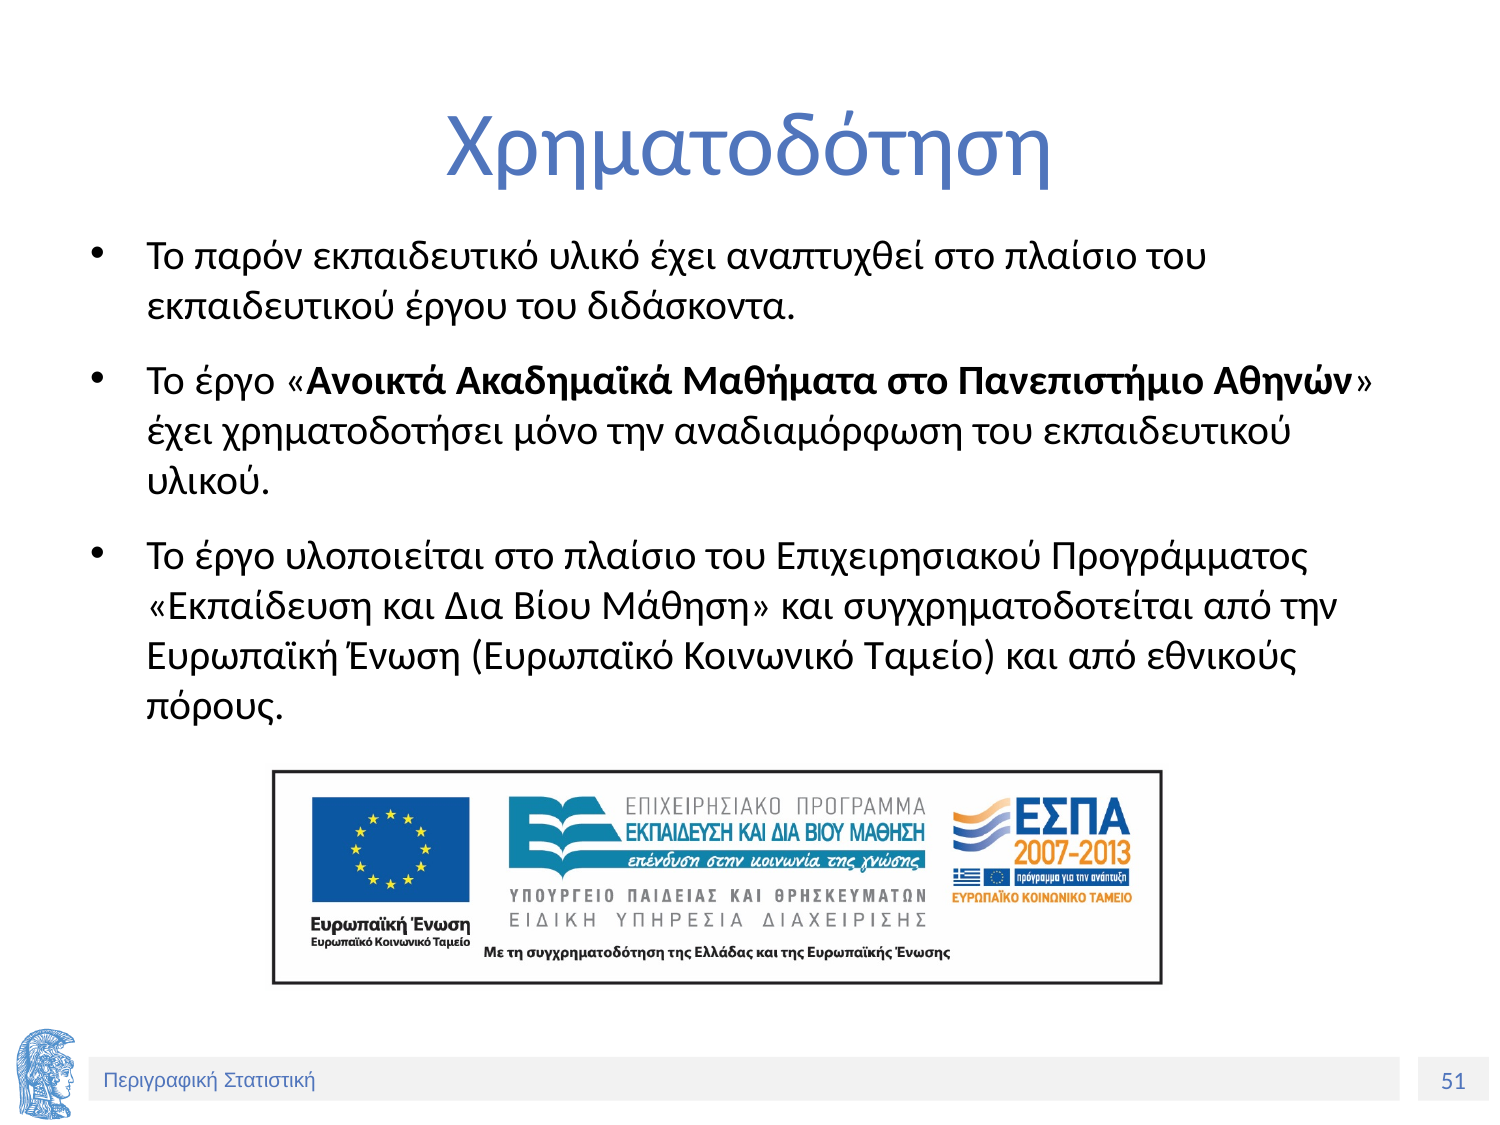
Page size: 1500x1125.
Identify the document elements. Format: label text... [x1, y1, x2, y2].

list Το παρόν εκπαιδευτικό υλικό έχει αναπτυχθεί στo πλαίσιo του εκπαιδευτικού έργου του διδάσκοντα. Το έργο «Ανοικτά Ακαδημαϊκά Μαθήματα στο Πανεπιστήμιο Αθηνών» έχει χρηματοδοτήσει μόνο την αναδιαμόρφωση του εκπαιδευτικού υλικού. Το έργο υλοποιείται στο πλαίσιο του Επιχειρησιακού Προγράμματος «Εκπαίδευση και Δια Βίου Μάθηση» και συγχρηματοδοτείται από την Ευρωπαϊκή Ένωση (Ευρωπαϊκό Κοινωνικό Ταμείο) και από εθνικούς πόρους. [75, 220, 1425, 963]
picture [265, 762, 1169, 992]
picture [9, 1025, 81, 1120]
title Χρηματοδότηση [75, 45, 1425, 220]
